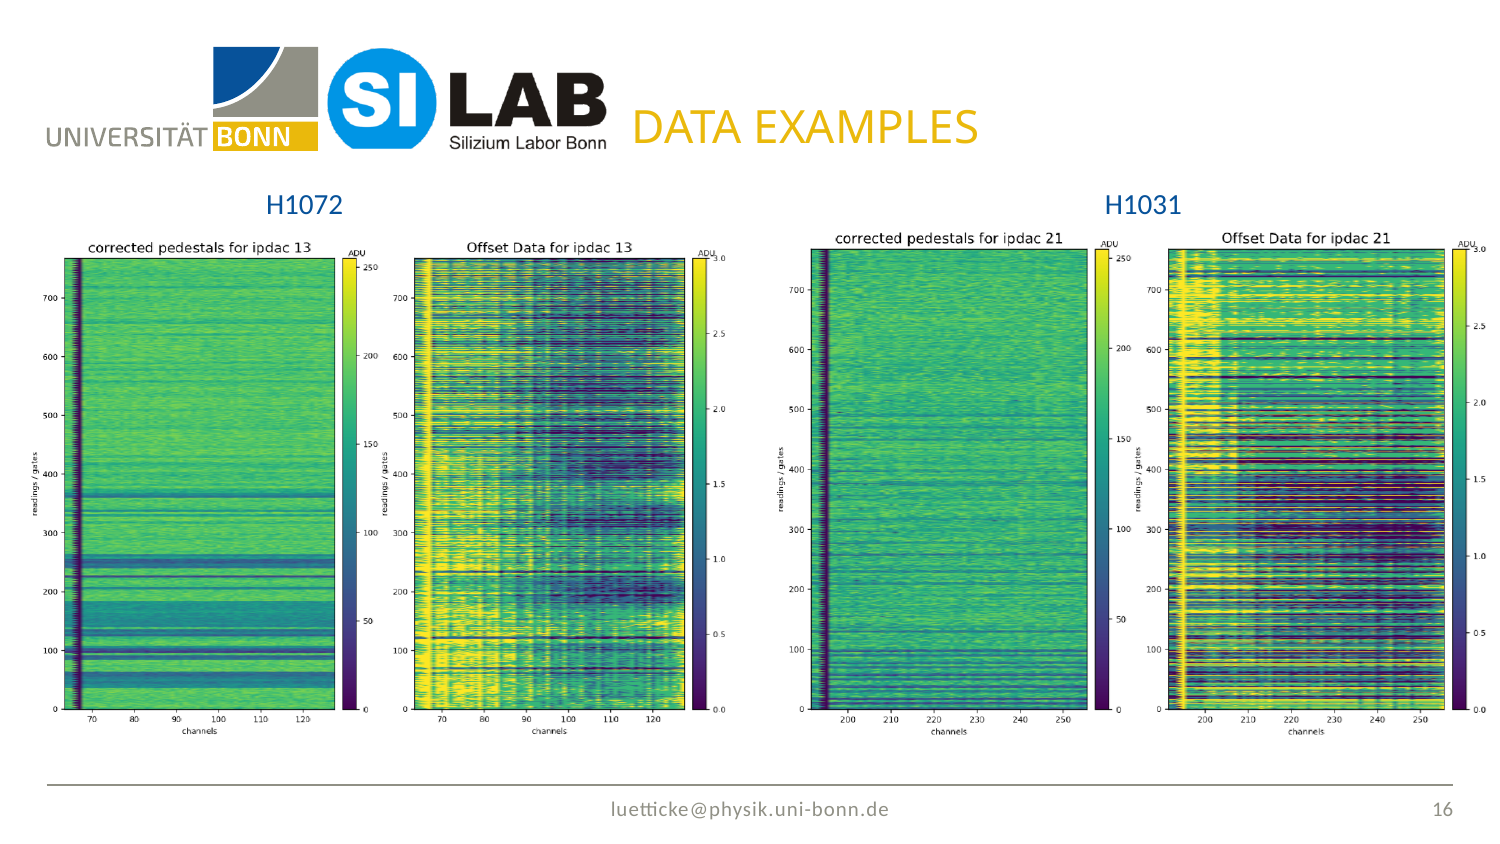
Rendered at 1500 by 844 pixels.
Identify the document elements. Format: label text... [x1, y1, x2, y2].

footer luetticke@physik.uni-bonn.de [339, 785, 1161, 832]
title Data examples [631, 47, 1454, 153]
text_box H1031 [1104, 185, 1183, 215]
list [761, 217, 1499, 753]
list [11, 221, 739, 741]
slide_number 16 [1359, 785, 1454, 832]
text_box H1072 [266, 185, 344, 220]
picture [325, 46, 609, 151]
